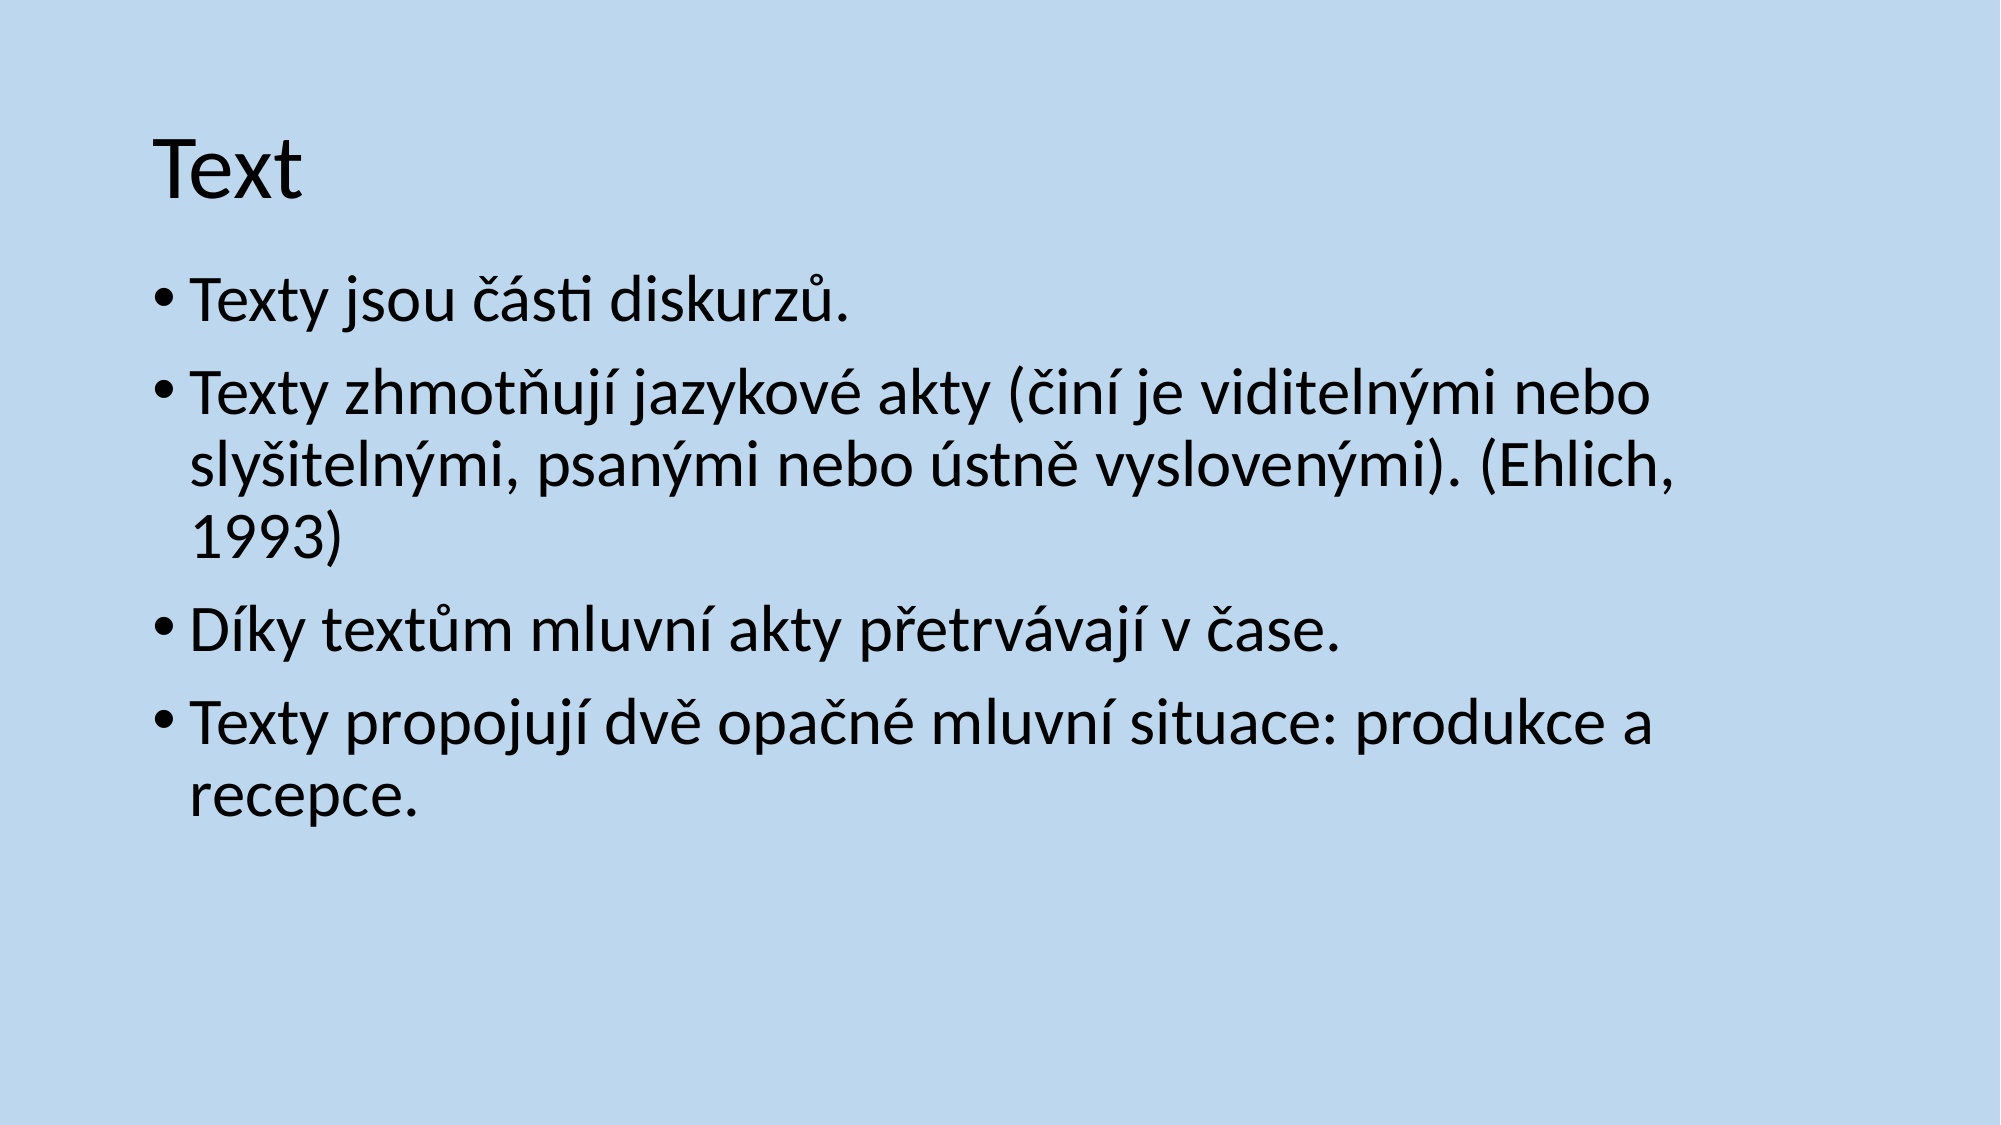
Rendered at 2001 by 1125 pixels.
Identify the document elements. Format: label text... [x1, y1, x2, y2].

title Text [137, 59, 1863, 256]
list Texty jsou části diskurzů. Texty zhmotňují jazykové akty (činí je viditelnými nebo slyšitelnými, psanými nebo ústně vyslovenými). (Ehlich, 1993) Díky textům mluvní akty přetrvávají v čase. Texty propojují dvě opačné mluvní situace: produkce a recepce. [137, 256, 1863, 1014]
